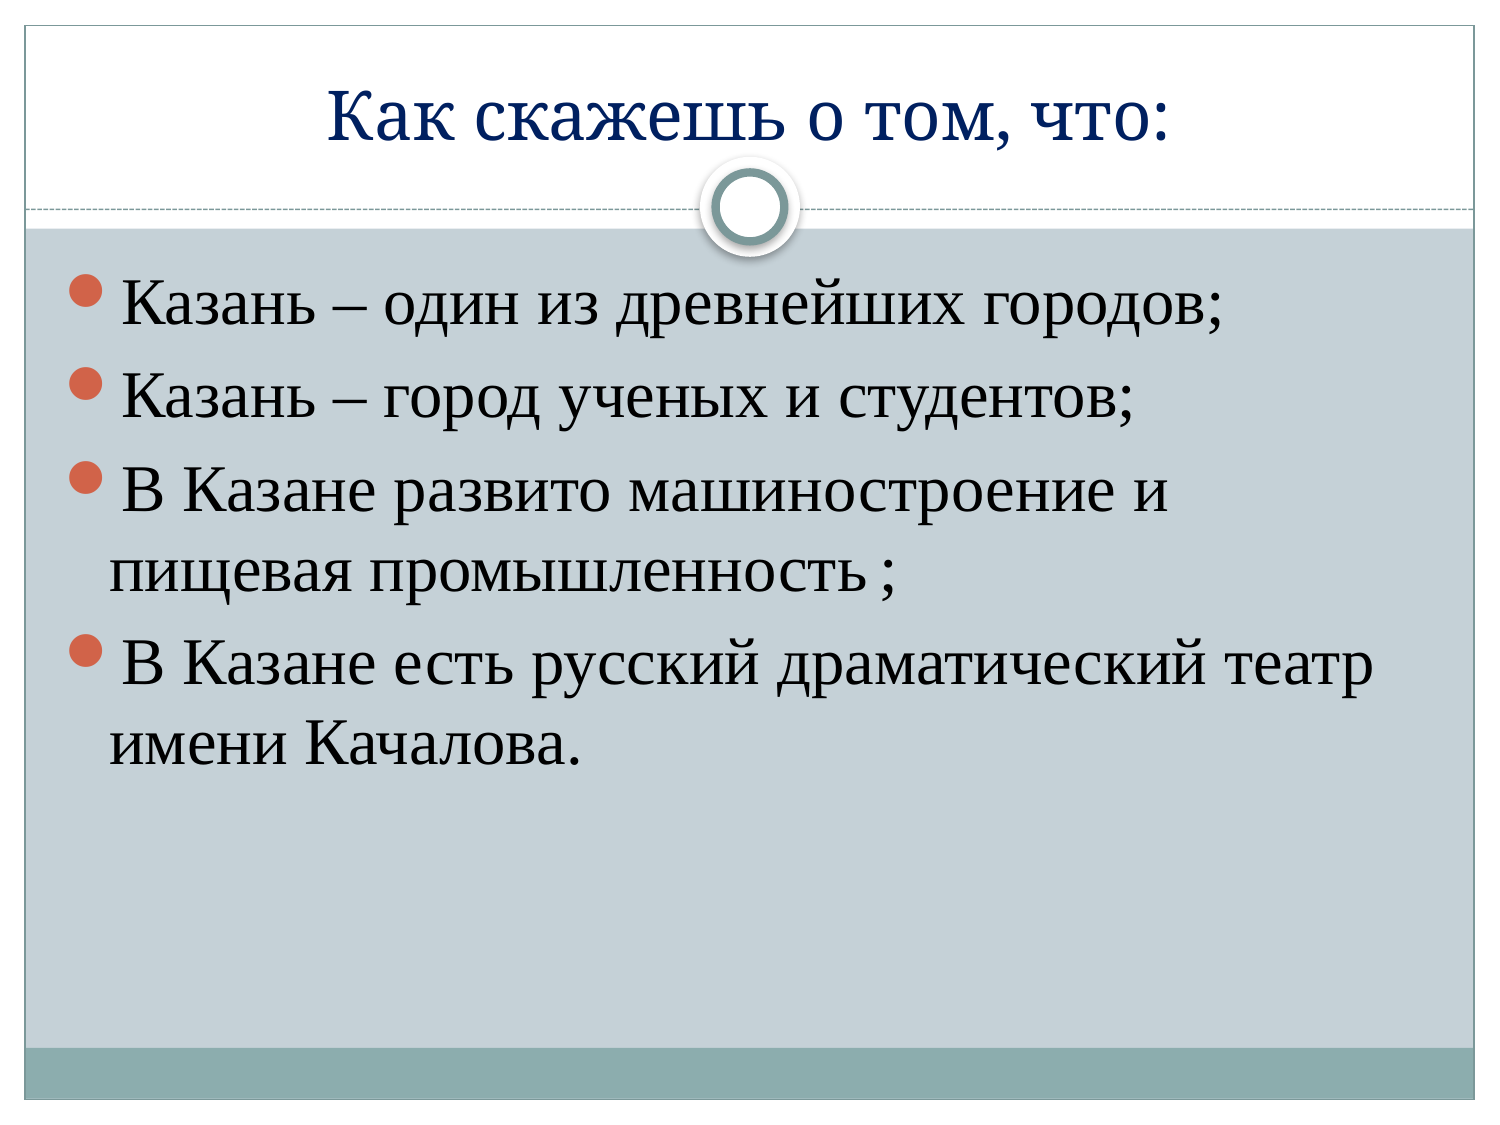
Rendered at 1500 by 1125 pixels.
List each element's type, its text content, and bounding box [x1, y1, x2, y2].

list Казань – один из древнейших городов; Казань – город ученых и студентов; В Казане развито машиностроение и пищевая промышленность ; В Казане есть русский драматический театр имени Качалова. [49, 250, 1445, 1001]
title Как скажешь о том, что: [49, 37, 1450, 163]
